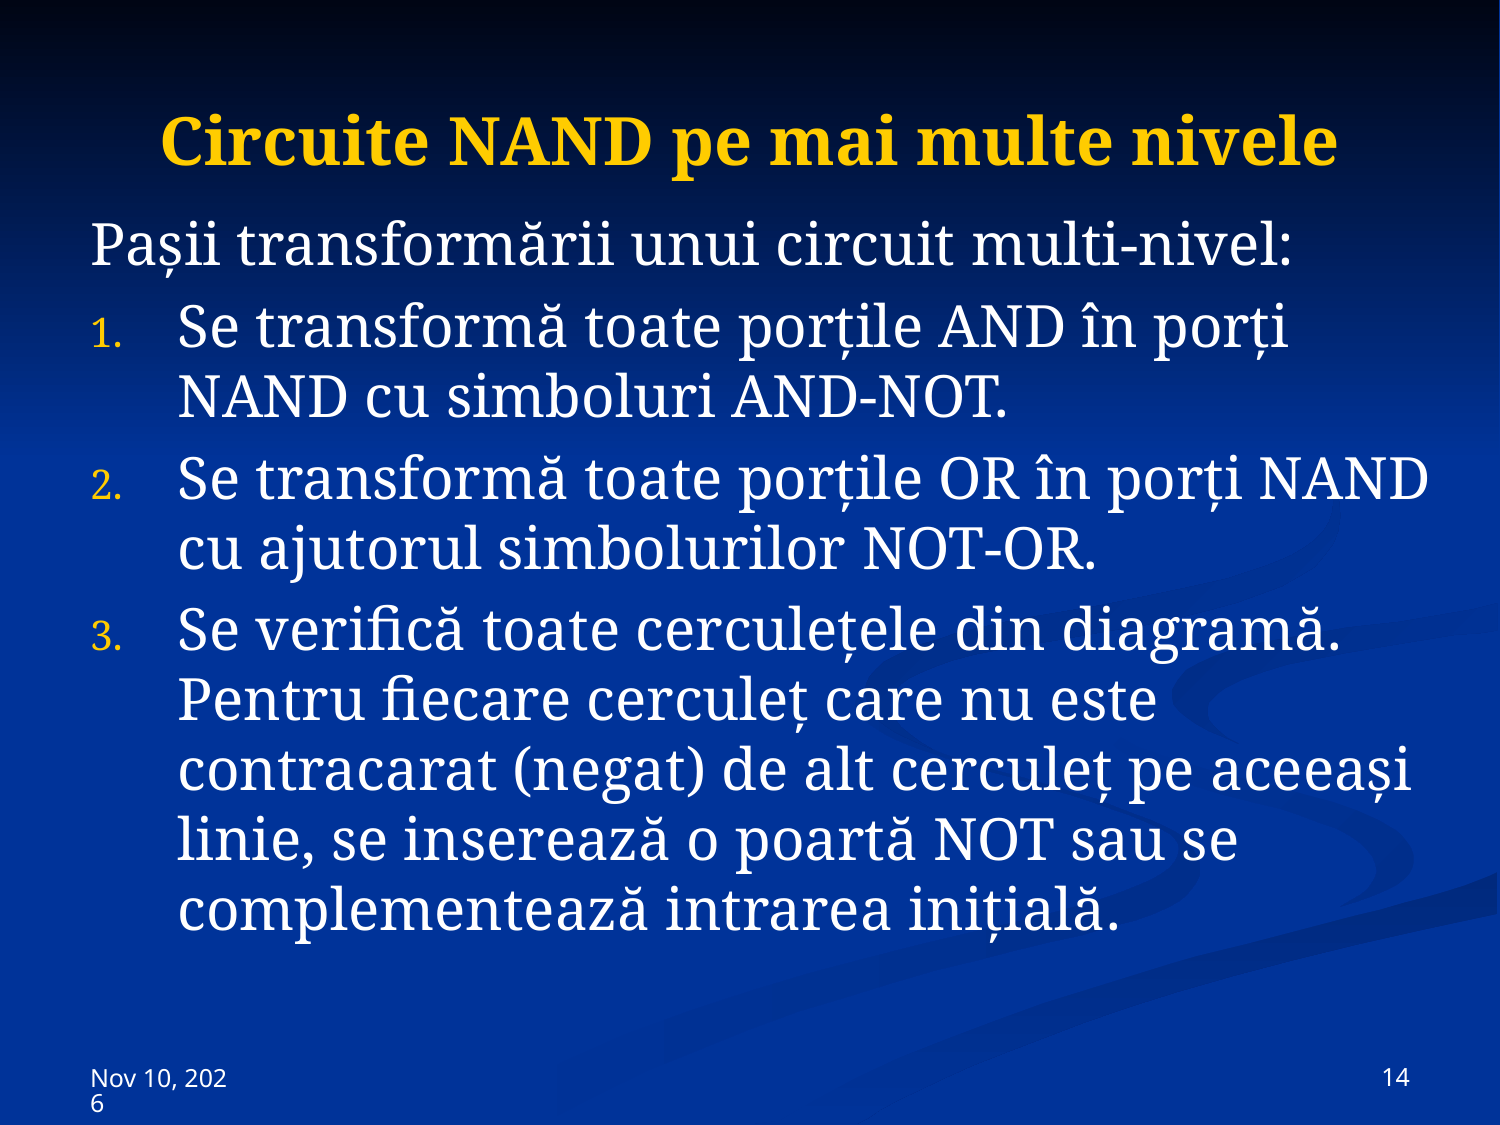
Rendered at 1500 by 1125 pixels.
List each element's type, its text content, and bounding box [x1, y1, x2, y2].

slide_number 14 [1200, 1025, 1425, 1104]
slide_number 15-Nov-23 [75, 1025, 250, 1104]
title Circuite NAND pe mai multe nivele [0, 45, 1500, 233]
list Paşii transformării unui circuit multi-nivel: Se transformă toate porţile AND în porţi NAND cu simboluri AND-NOT. Se transformă toate porţile OR în porţi NAND cu ajutorul simbolurilor NOT-OR. Se verifică toate cerculeţele din diagramă. Pentru fiecare cerculeţ care nu este contracarat (negat) de alt cerculeţ pe aceeaşi linie, se inserează o poartă NOT sau se complementează intrarea iniţială. [75, 200, 1463, 943]
